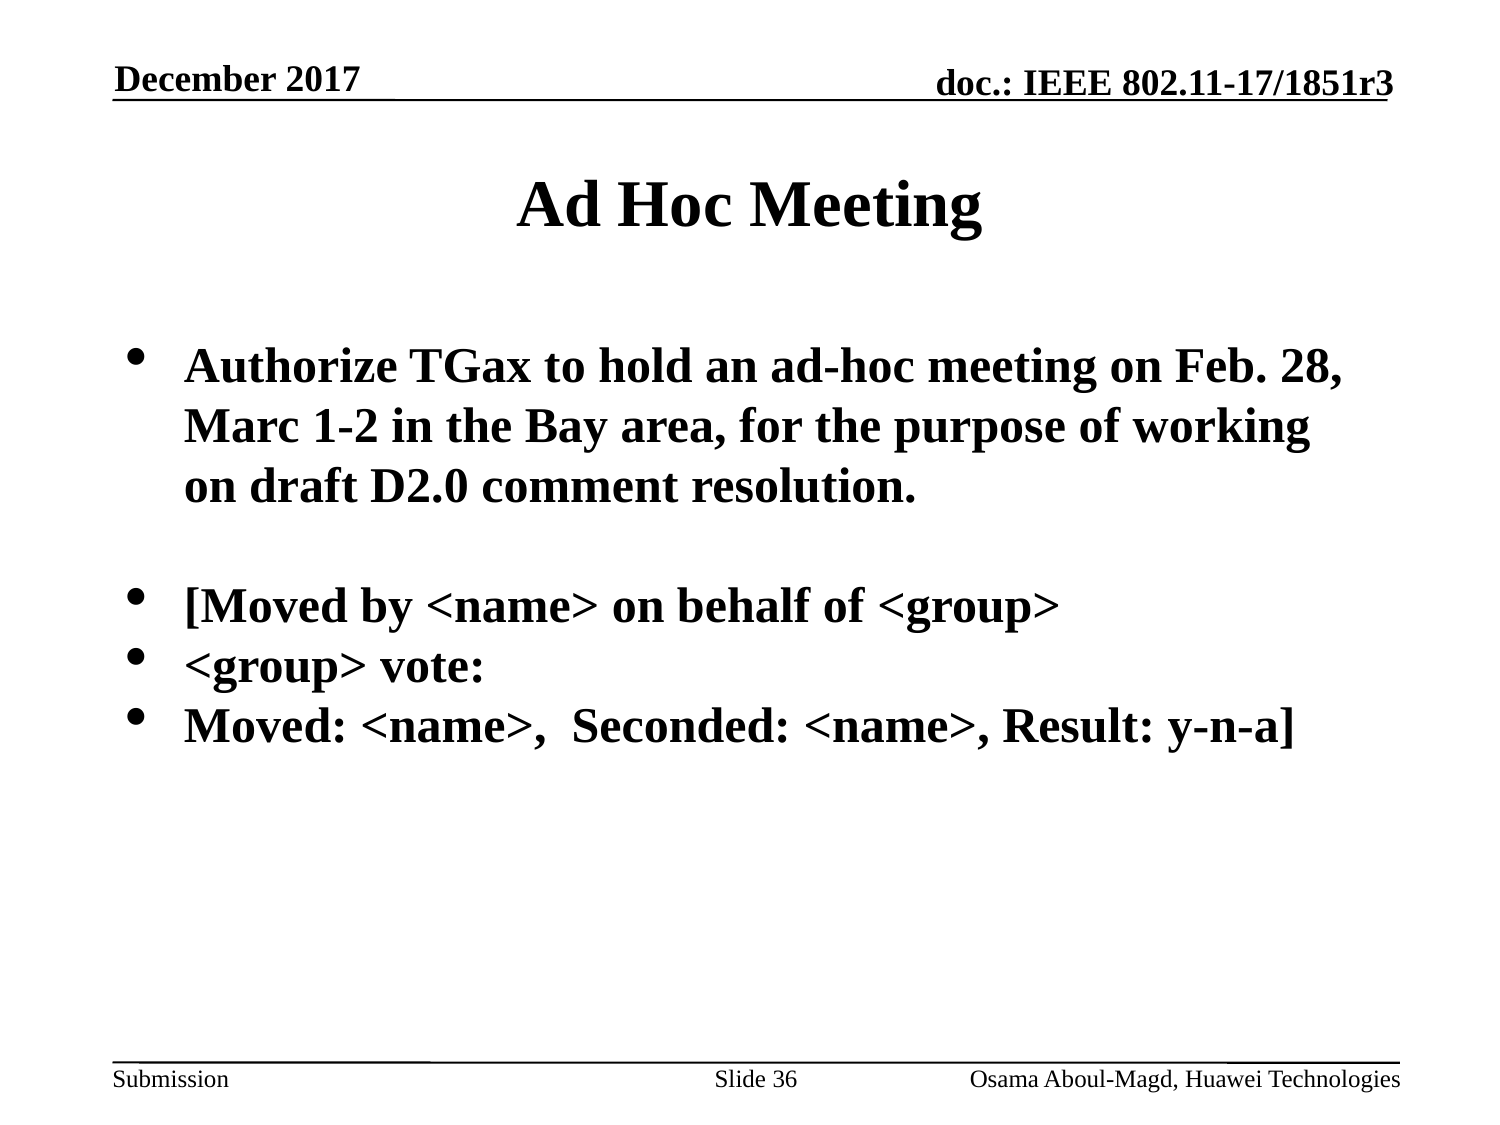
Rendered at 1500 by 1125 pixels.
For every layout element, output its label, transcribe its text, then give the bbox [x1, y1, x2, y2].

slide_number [114, 54, 423, 100]
slide_number Slide 36 [712, 1061, 800, 1123]
title Ad Hoc Meeting [112, 112, 1388, 288]
list Authorize TGax to hold an ad-hoc meeting on Feb. 28, Marc 1-2 in the Bay area, for the purpose of working on draft D2.0 comment resolution. [Moved by <name> on behalf of <group> <group> vote: Moved: <name>, Seconded: <name>, Result: y-n-a] [112, 324, 1388, 1000]
footer Osama Aboul-Magd, Huawei Technologies [878, 1061, 1402, 1093]
